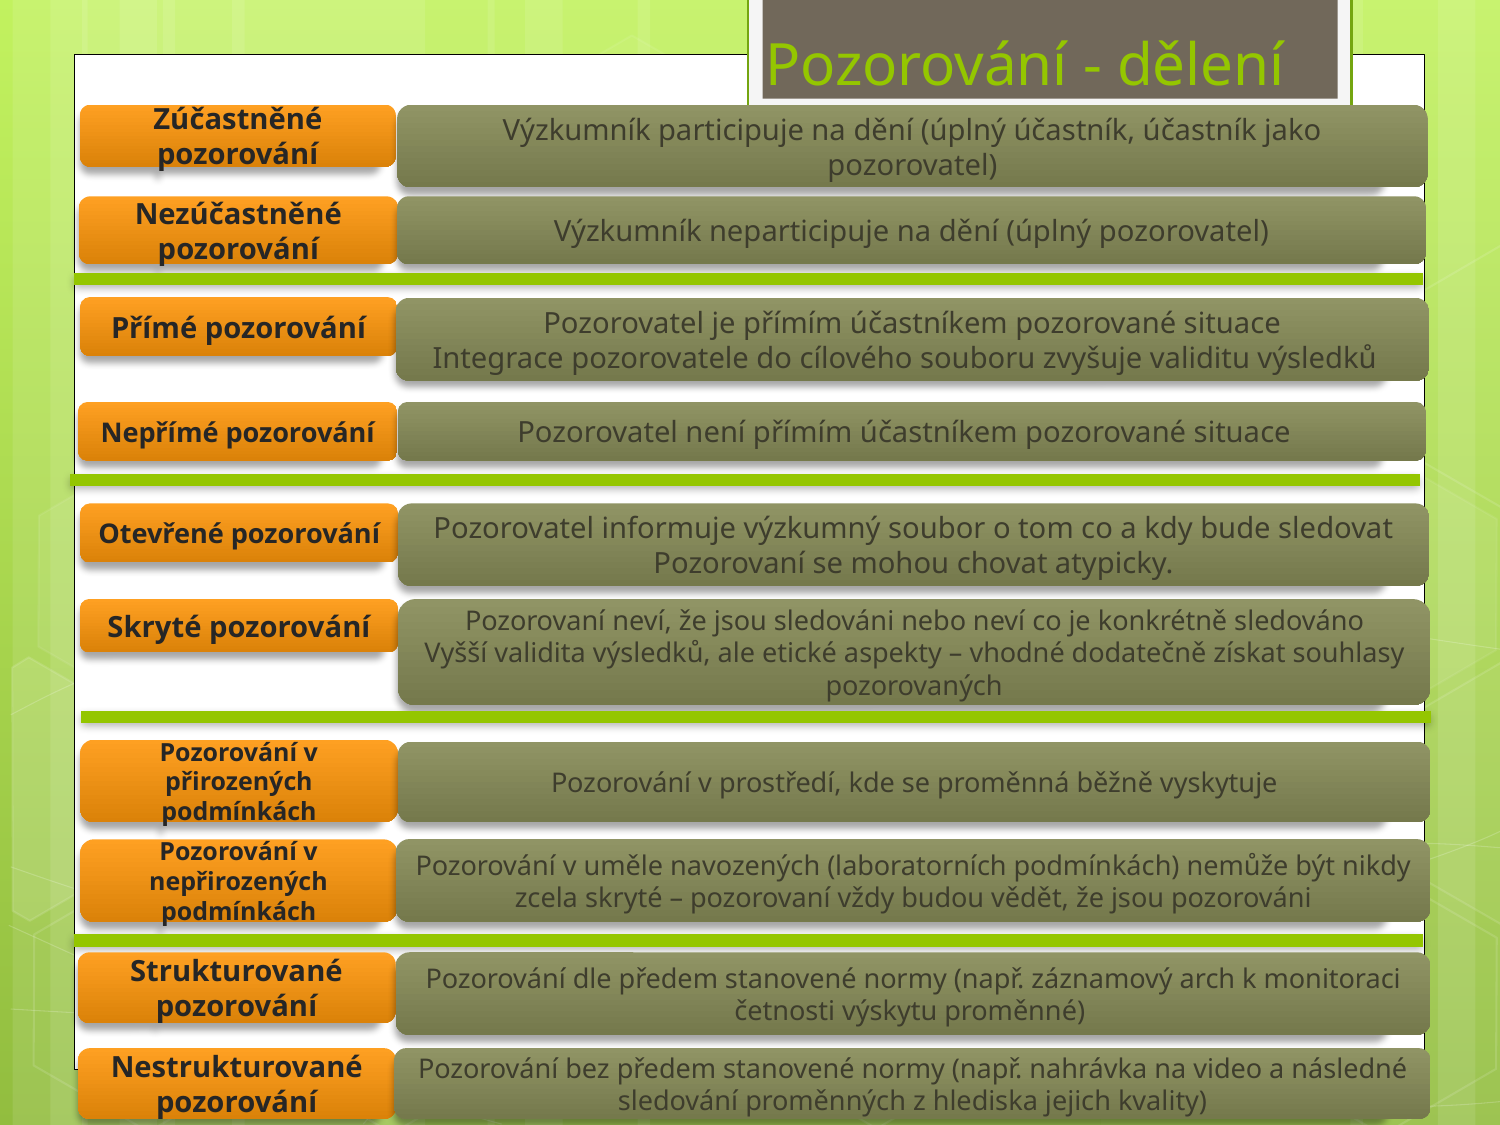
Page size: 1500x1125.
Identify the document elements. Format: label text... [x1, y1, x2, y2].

text_box Pozorovatel je přímím účastníkem pozorované situace Integrace pozorovatele do cílového souboru zvyšuje validitu výsledků [395, 297, 1430, 381]
text_box Pozorování v nepřirozených podmínkách [80, 839, 396, 922]
text_box Skryté pozorování [80, 598, 398, 653]
text_box Pozorování dle předem stanovené normy (např. záznamový arch k monitoraci četnosti výskytu proměnné) [395, 952, 1431, 1035]
text_box Pozorovatel informuje výzkumný soubor o tom co a kdy bude sledovat Pozorovaní se mohou chovat atypicky. [397, 503, 1430, 587]
text_box Pozorovatel není přímím účastníkem pozorované situace [397, 401, 1426, 461]
text_box Pozorování v uměle navozených (laboratorních podmínkách) nemůže být nikdy zcela skryté – pozorovaní vždy budou vědět, že jsou pozorováni [395, 839, 1431, 922]
text_box Výzkumník participuje na dění (úplný účastník, účastník jako pozorovatel) [397, 104, 1428, 188]
text_box Přímé pozorování [80, 296, 397, 357]
text_box Pozorování - dělení [750, 0, 1341, 104]
text_box Pozorování v prostředí, kde se proměnná běžně vyskytuje [397, 741, 1431, 823]
text_box Výzkumník neparticipuje na dění (úplný pozorovatel) [397, 196, 1426, 265]
text_box Nezúčastněné pozorování [78, 196, 397, 265]
text_box Pozorování v přirozených podmínkách [80, 739, 398, 823]
text_box Pozorovaní neví, že jsou sledováni nebo neví co je konkrétně sledováno Vyšší validita výsledků, ale etické aspekty – vhodné dodatečně získat souhlasy pozorovaných [397, 598, 1431, 706]
text_box Nepřímé pozorování [78, 401, 397, 461]
text_box Nestrukturované pozorování [78, 1048, 395, 1119]
text_box Pozorování bez předem stanovené normy (např. nahrávka na video a následné sledování proměnných z hlediska jejich kvality) [394, 1048, 1431, 1119]
text_box Otevřené pozorování [80, 503, 398, 563]
text_box Strukturované pozorování [77, 952, 396, 1024]
text_box Zúčastněné pozorování [80, 104, 396, 167]
